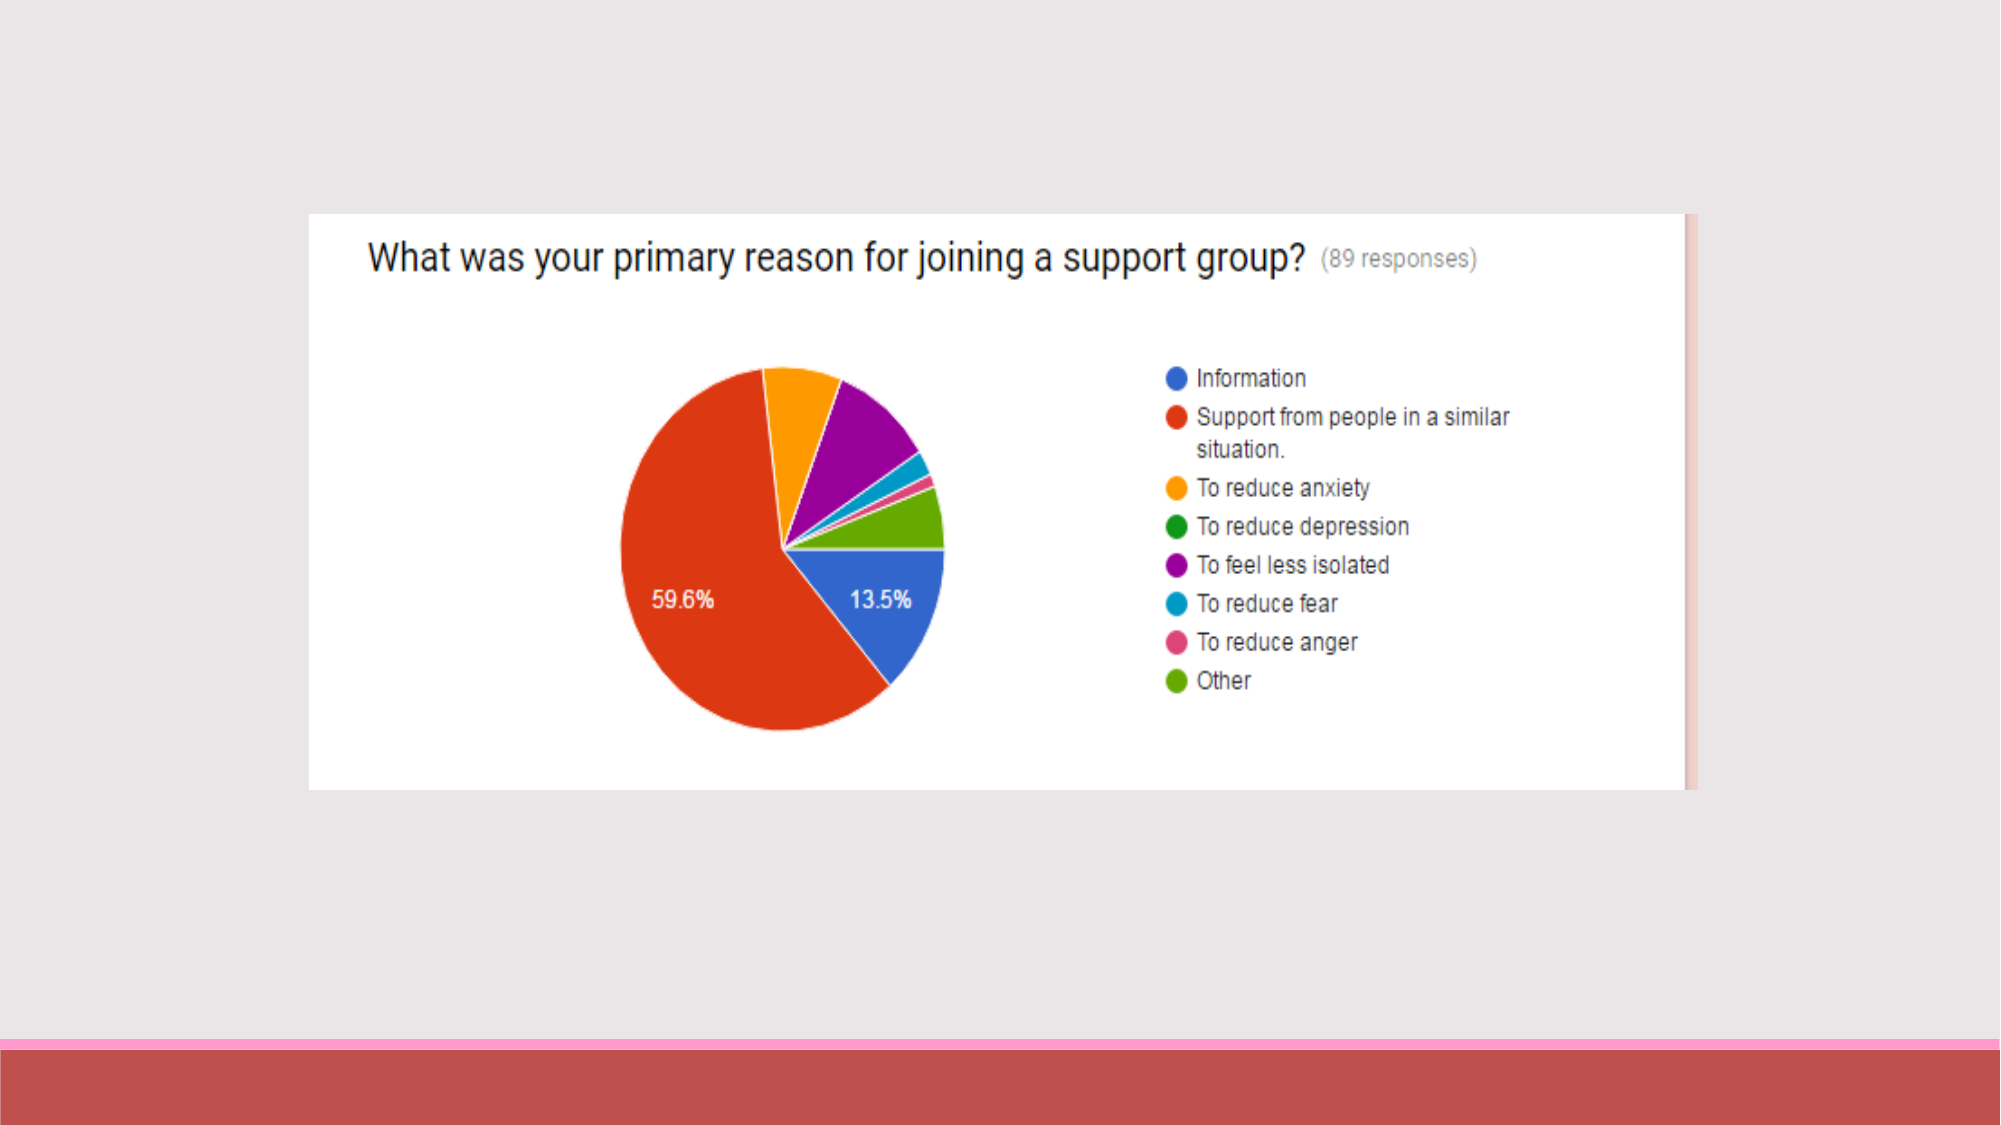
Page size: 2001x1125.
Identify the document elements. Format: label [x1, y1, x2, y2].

picture [308, 213, 1699, 790]
